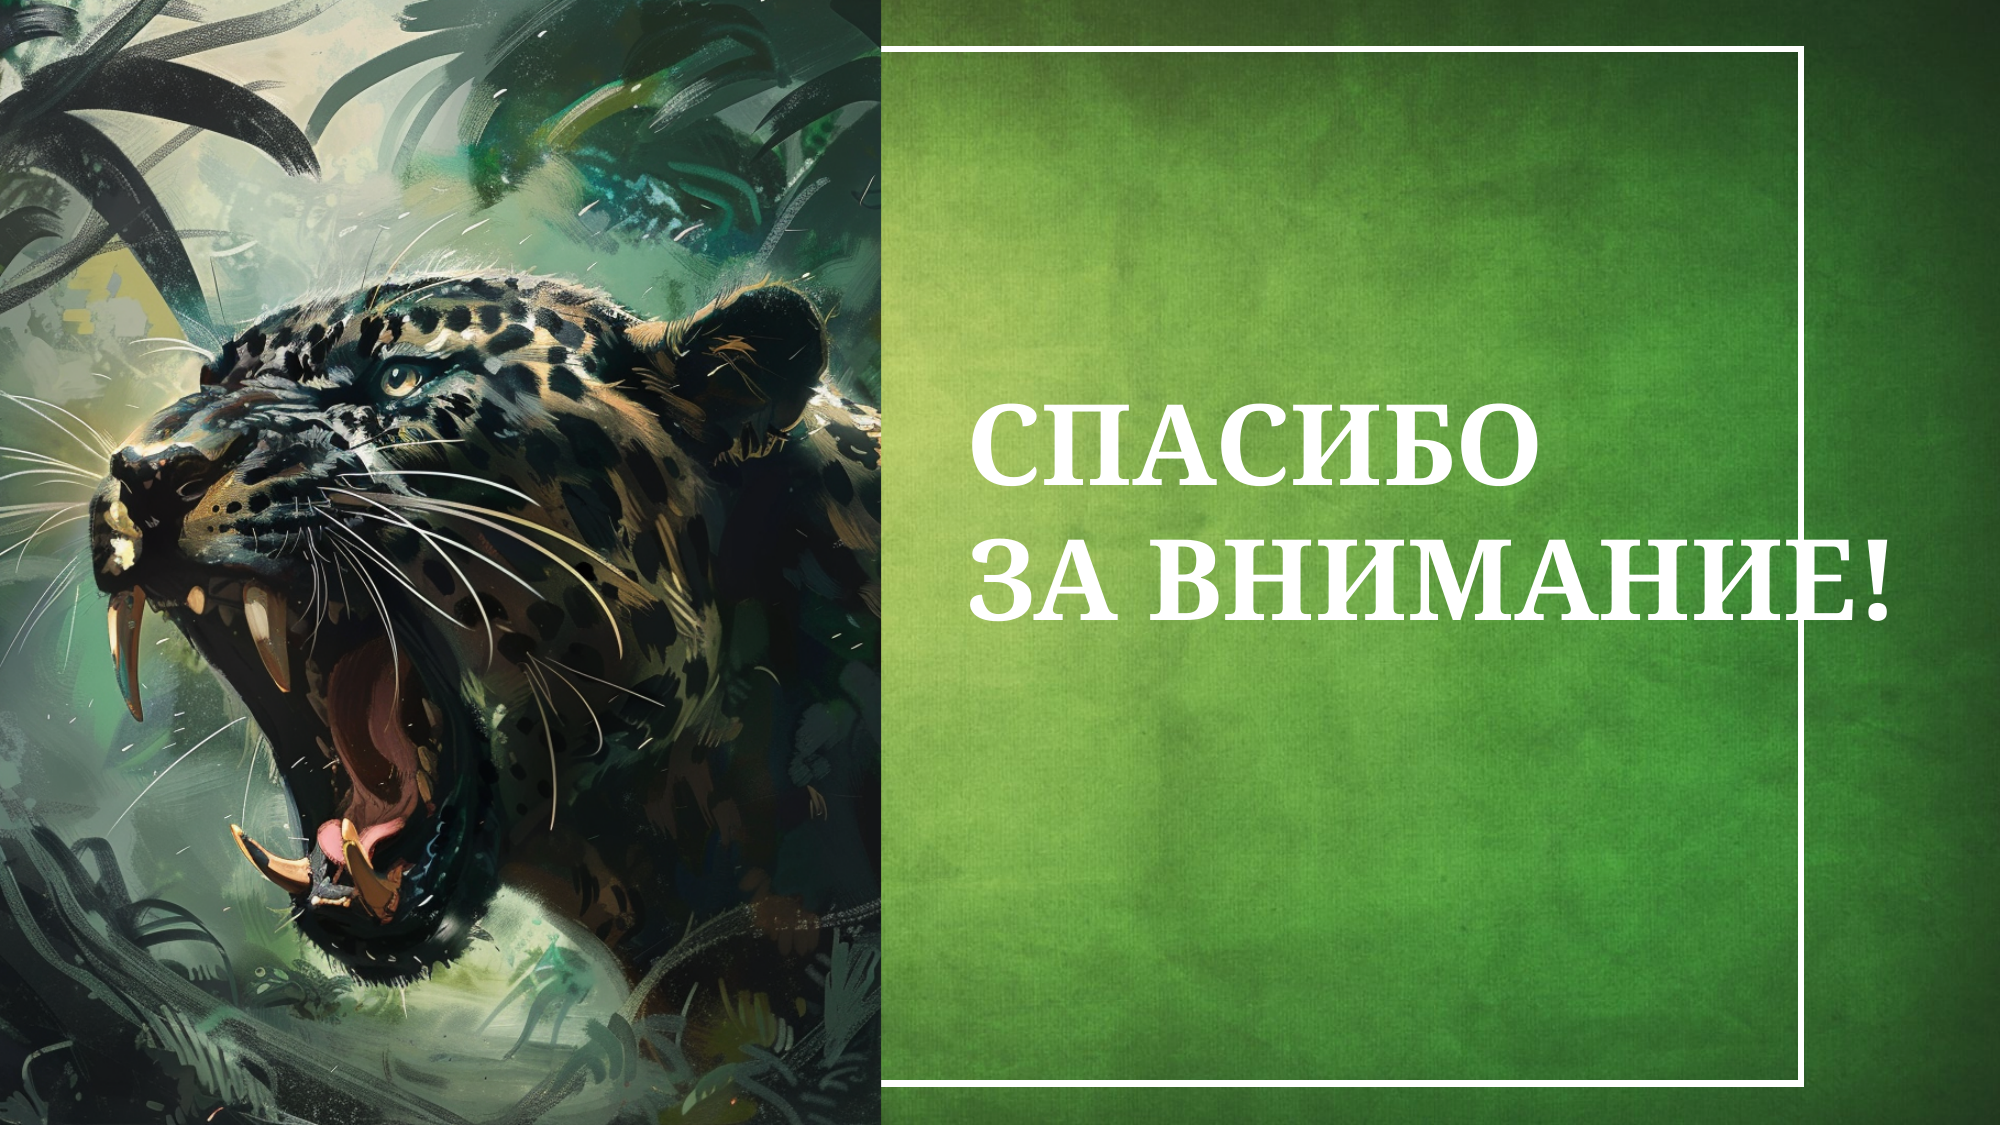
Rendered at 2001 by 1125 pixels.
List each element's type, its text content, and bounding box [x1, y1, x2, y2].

text_box СПАСИБО ЗА ВНИМАНИЕ! [951, 365, 1916, 651]
picture [0, 0, 882, 1125]
text_box [882, 48, 1802, 1084]
